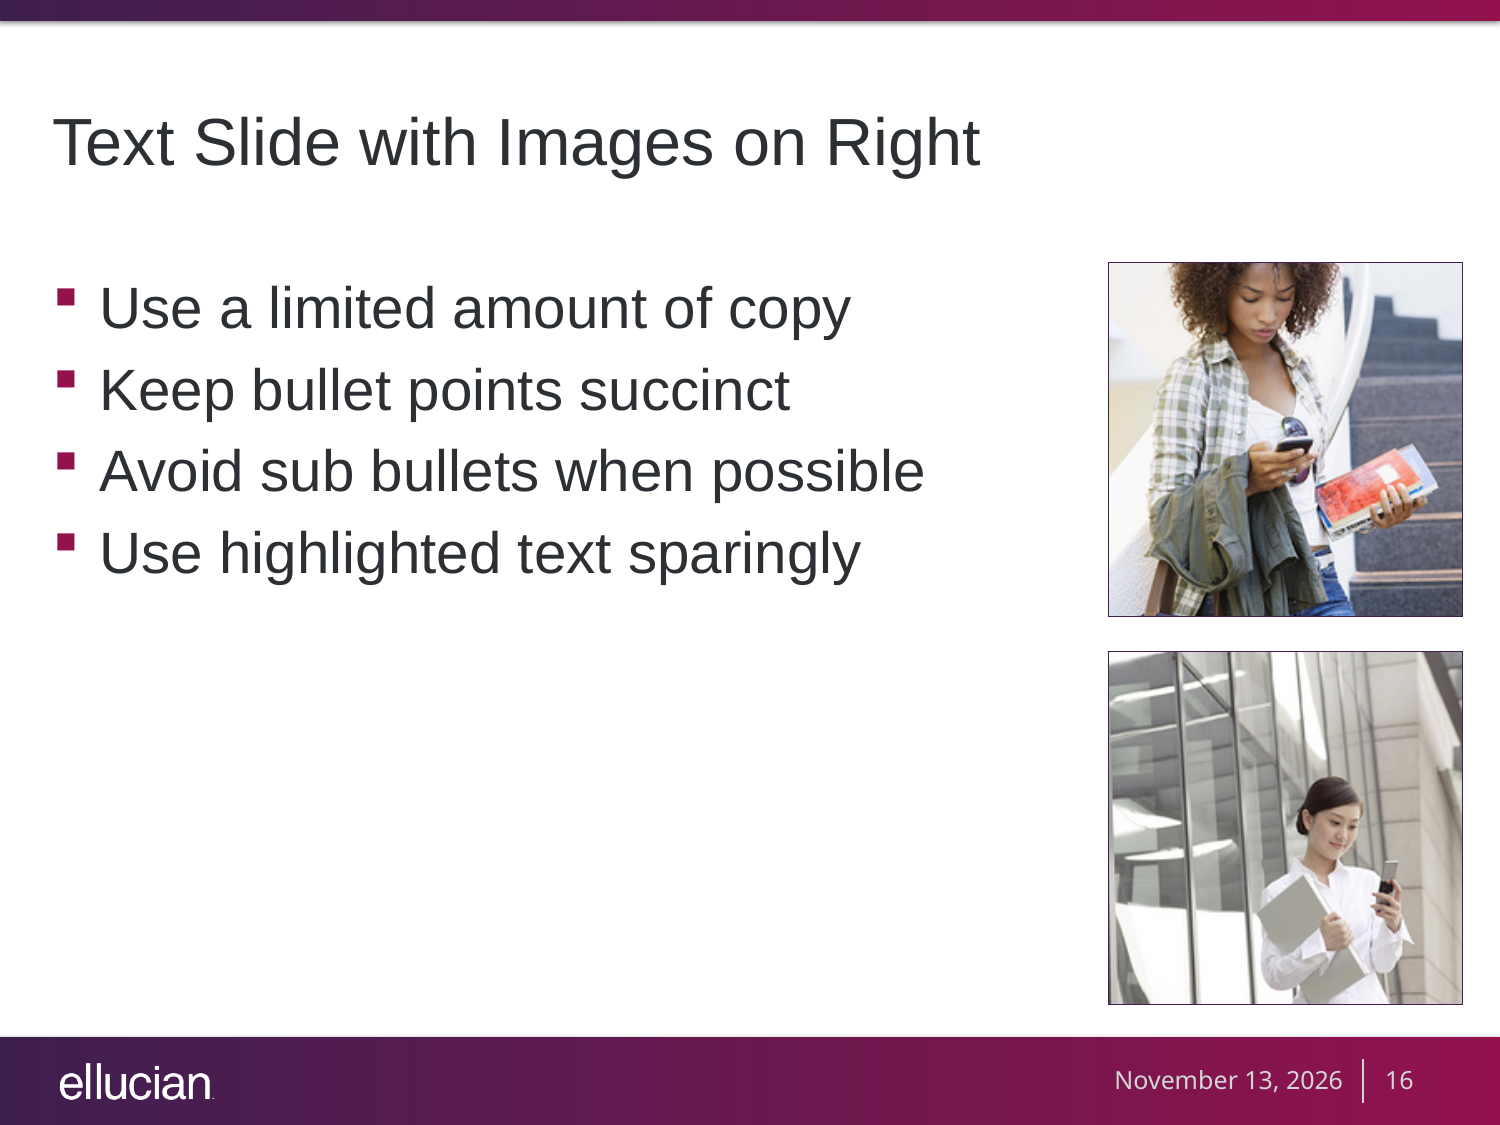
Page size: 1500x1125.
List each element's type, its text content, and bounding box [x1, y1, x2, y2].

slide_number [1008, 1035, 1359, 1125]
title Text Slide with Images on Right [37, 45, 1463, 233]
picture [1108, 650, 1463, 1006]
slide_number 16 [1370, 1036, 1500, 1125]
list Use a limited amount of copy Keep bullet points succinct Avoid sub bullets when possible Use highlighted text sparingly [37, 262, 1088, 1005]
picture [1108, 262, 1463, 617]
picture [53, 1037, 221, 1125]
